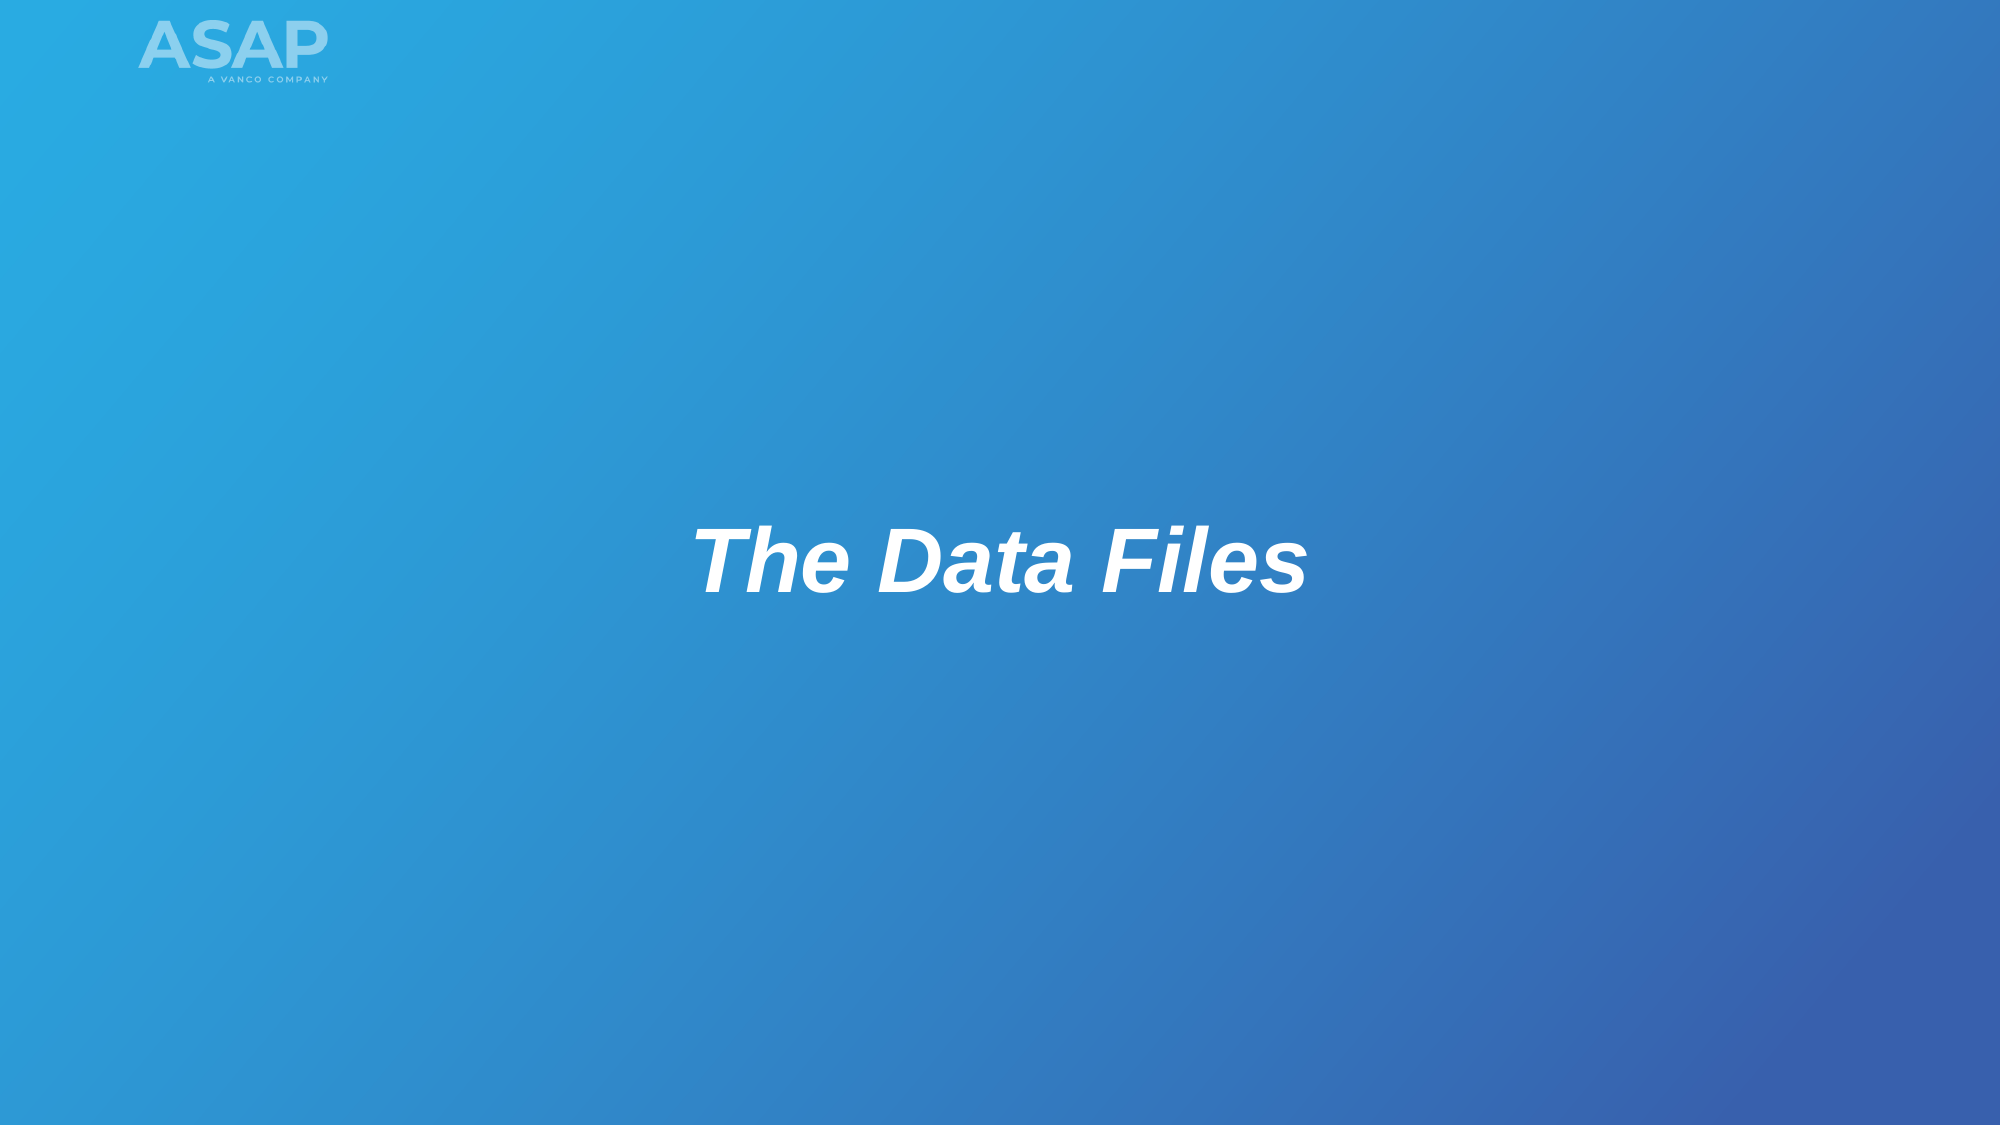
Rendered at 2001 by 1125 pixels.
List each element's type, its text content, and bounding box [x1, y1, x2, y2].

picture [0, 0, 2000, 1125]
title The Data Files [647, 453, 1353, 672]
